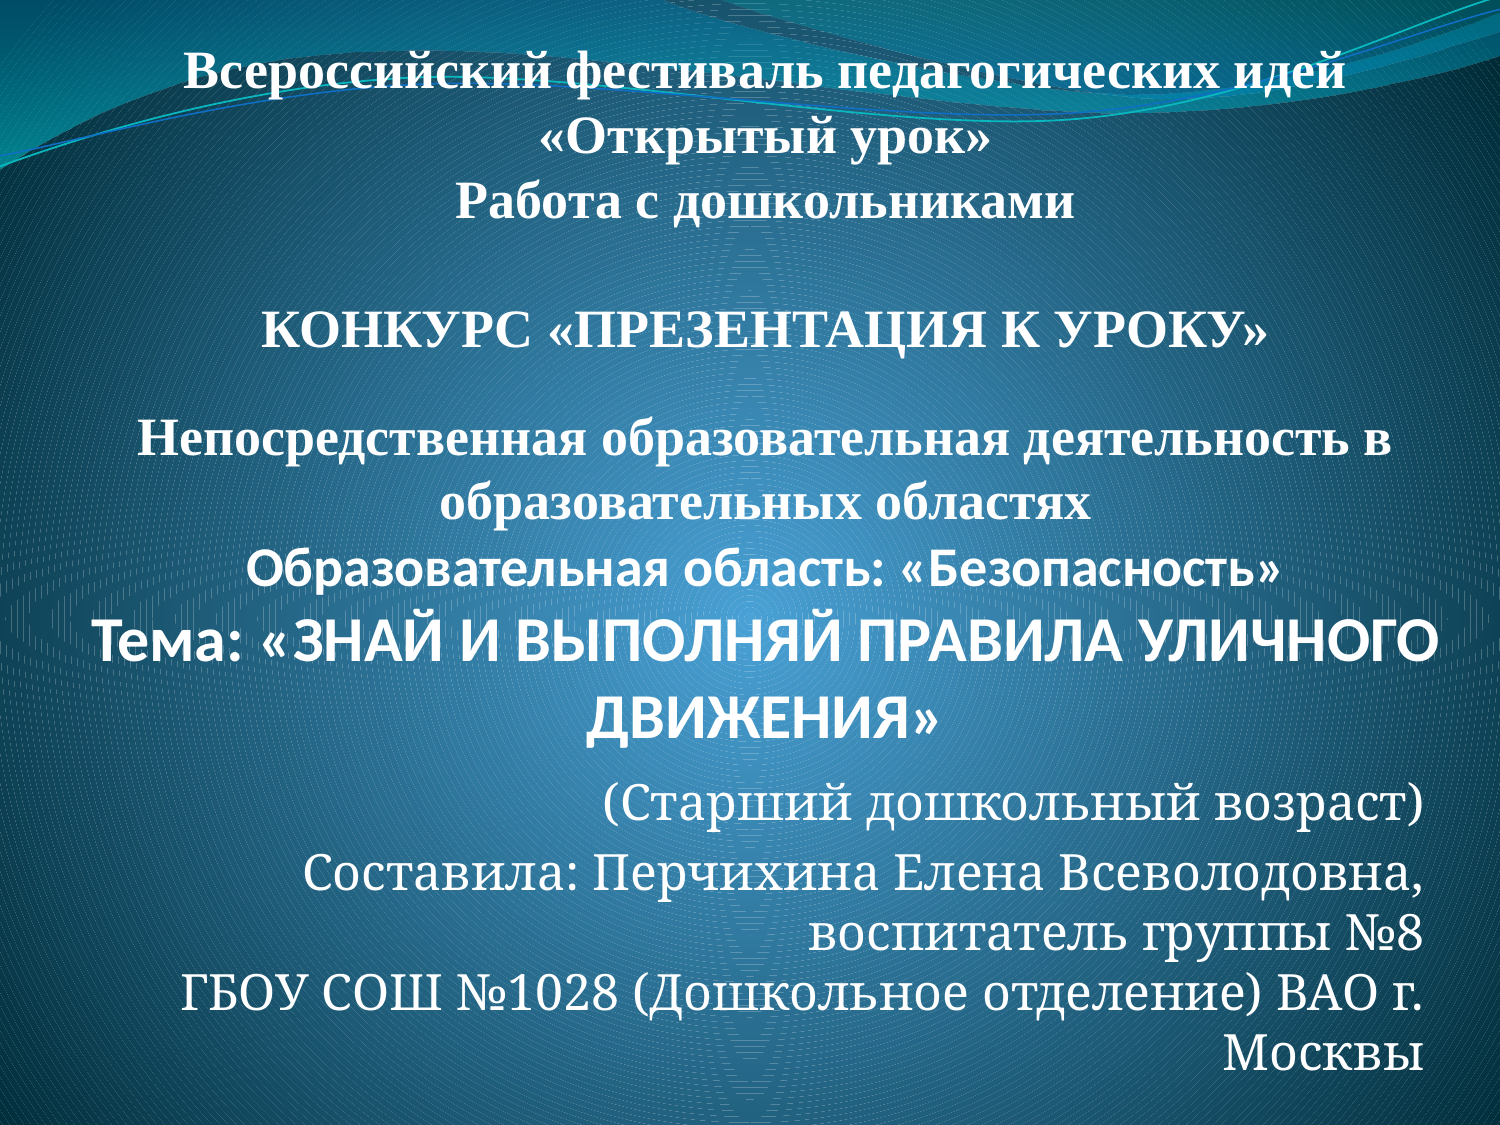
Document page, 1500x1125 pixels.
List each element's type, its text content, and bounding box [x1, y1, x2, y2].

subtitle (Старший дошкольный возраст) Составила: Перчихина Елена Всеволодовна, воспитатель группы №8 ГБОУ СОШ №1028 (Дошкольное отделение) ВАО г. Москвы [87, 763, 1436, 1125]
title Всероссийский фестиваль педагогических идей «Открытый урок» Работа с дошкольниками КОНКУРС «ПРЕЗЕНТАЦИЯ К УРОКУ» Непосредственная образовательная деятельность в образовательных областях Образовательная область: «Безопасность» Тема: «ЗНАЙ И ВЫПОЛНЯЙ ПРАВИЛА УЛИЧНОГО ДВИЖЕНИЯ» [87, 30, 1447, 752]
